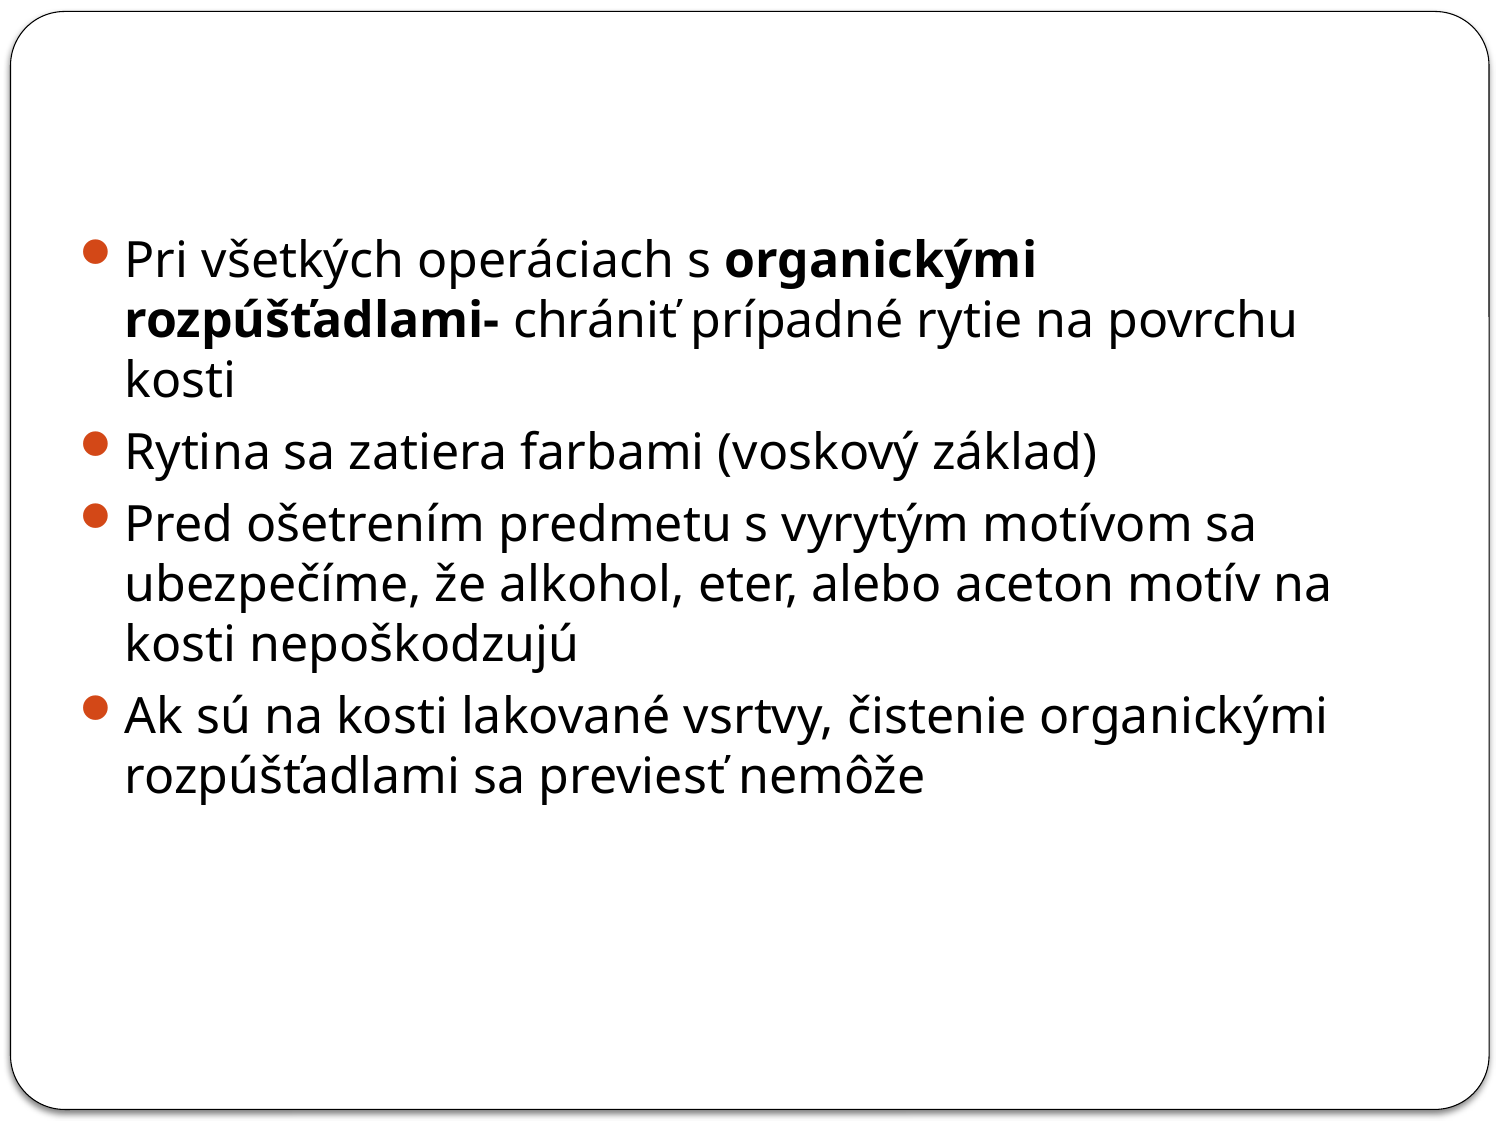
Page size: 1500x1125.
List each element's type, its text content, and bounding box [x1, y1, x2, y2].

list Pri všetkých operáciach s organickými rozpúšťadlami- chrániť prípadné rytie na povrchu kosti Rytina sa zatiera farbami (voskový základ) Pred ošetrením predmetu s vyrytým motívom sa ubezpečíme, že alkohol, eter, alebo aceton motív na kosti nepoškodzujú Ak sú na kosti lakované vsrtvy, čistenie organickými rozpúšťadlami sa previesť nemôže [64, 219, 1415, 930]
